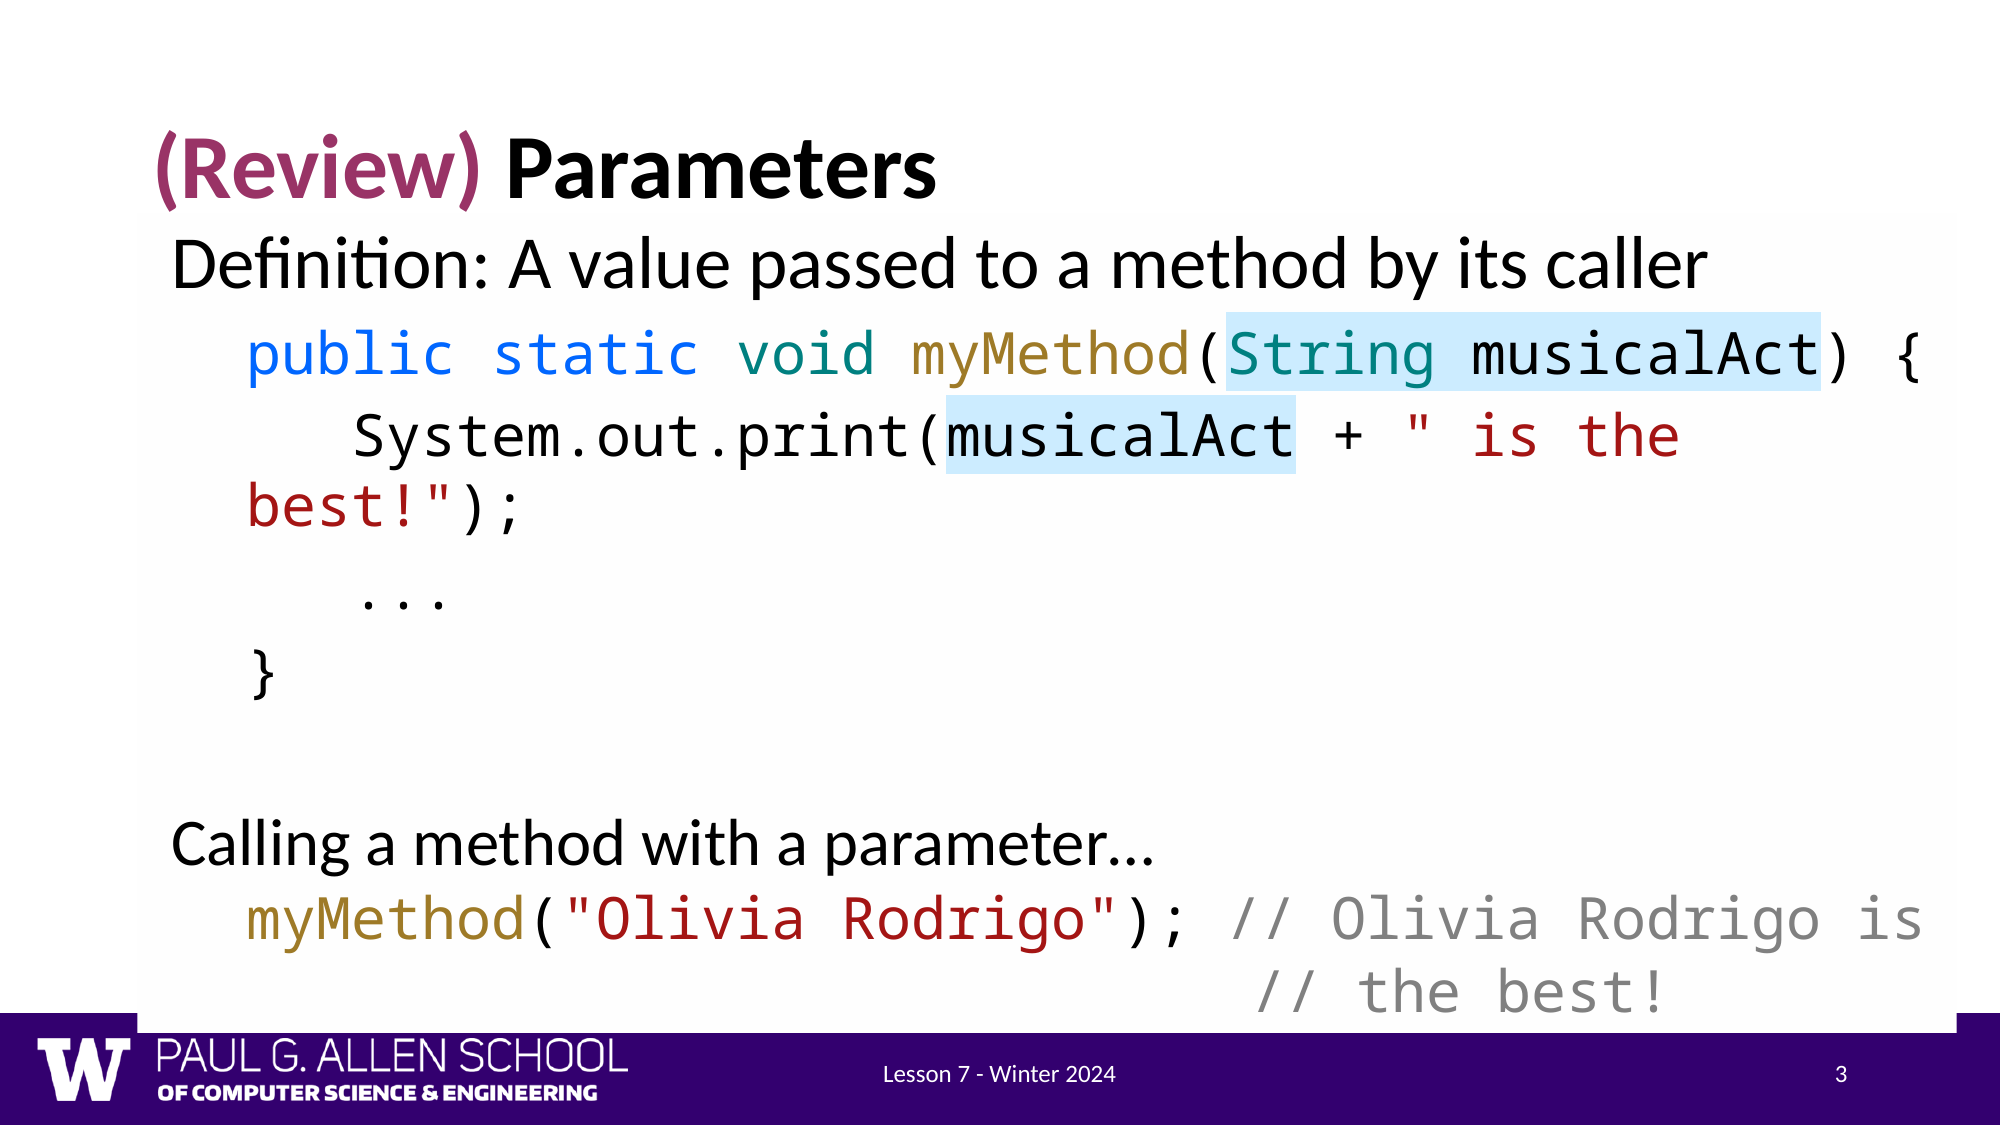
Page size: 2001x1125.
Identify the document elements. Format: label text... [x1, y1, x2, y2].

picture [0, 1013, 2000, 1125]
footer Lesson 7 - Winter 2024 [662, 1042, 1338, 1103]
slide_number 3 [1412, 1042, 1863, 1103]
list Definition: A value passed to a method by its caller public static void myMethod(String musicalAct) { System.out.print(musicalAct + " is the best!"); ... } Calling a method with a parameter… myMethod("Olivia Rodrigo"); // Olivia Rodrigo is // the best! [137, 213, 1957, 1033]
title (Review) Parameters [137, 59, 1863, 213]
